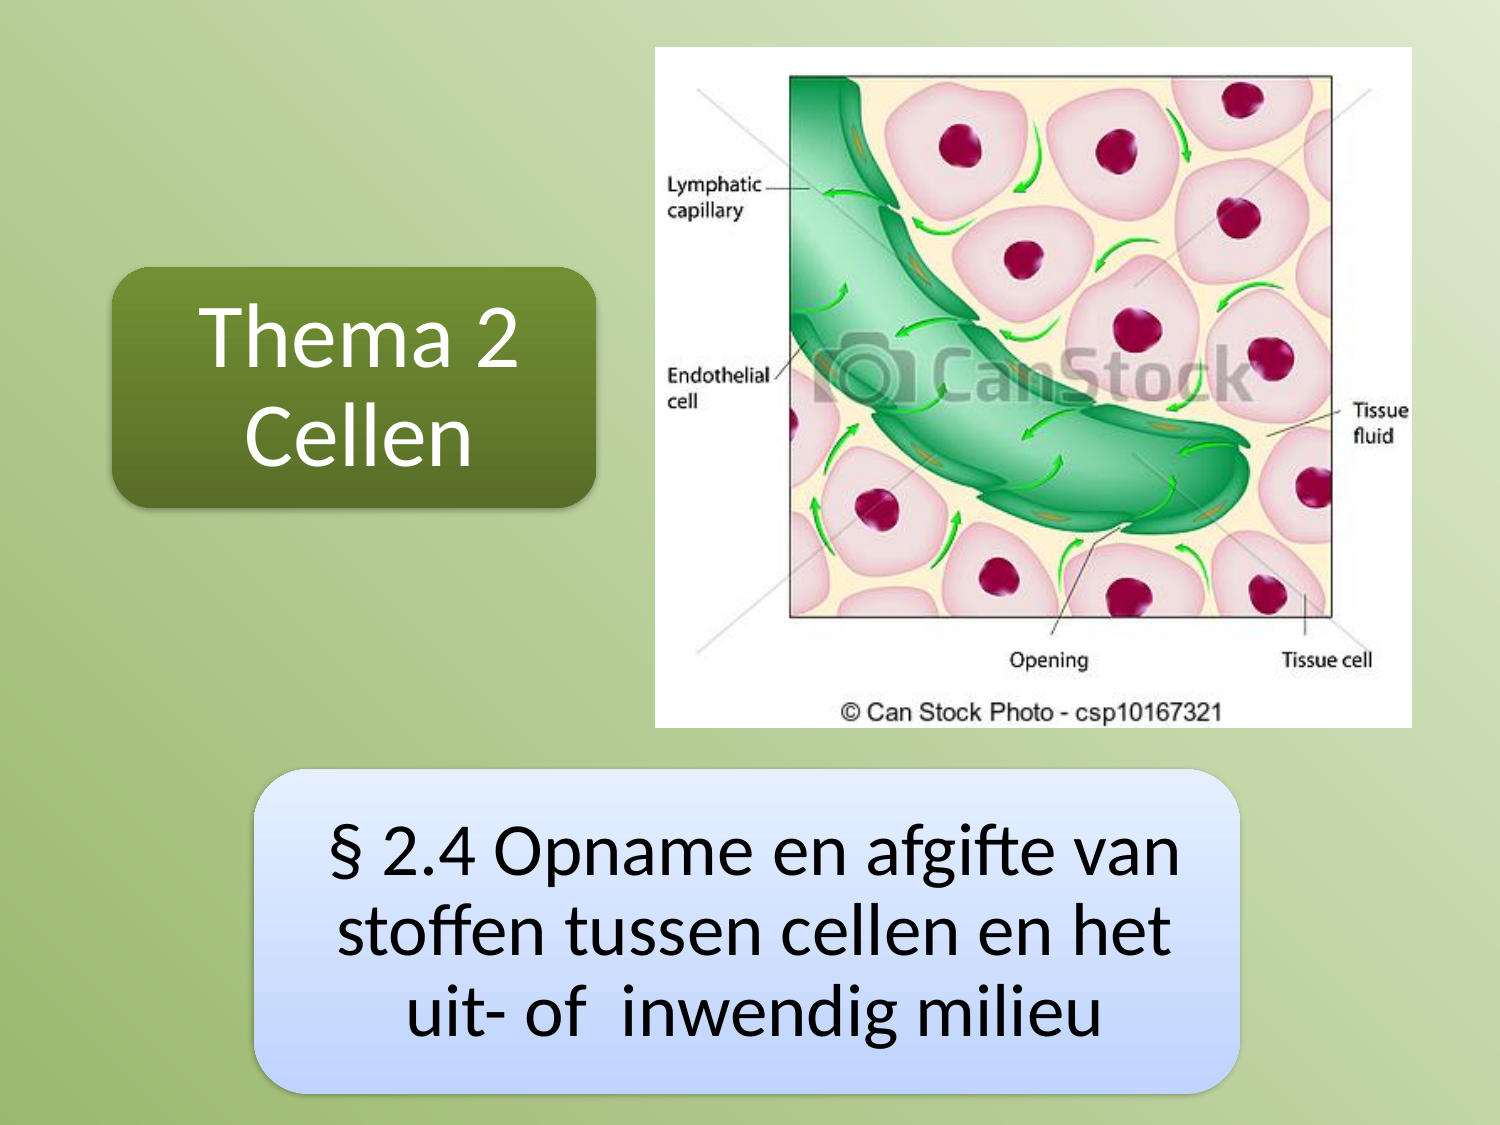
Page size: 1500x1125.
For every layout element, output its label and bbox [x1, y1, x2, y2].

picture [655, 47, 1412, 728]
text_box [111, 266, 597, 646]
text_box [253, 763, 1241, 1095]
